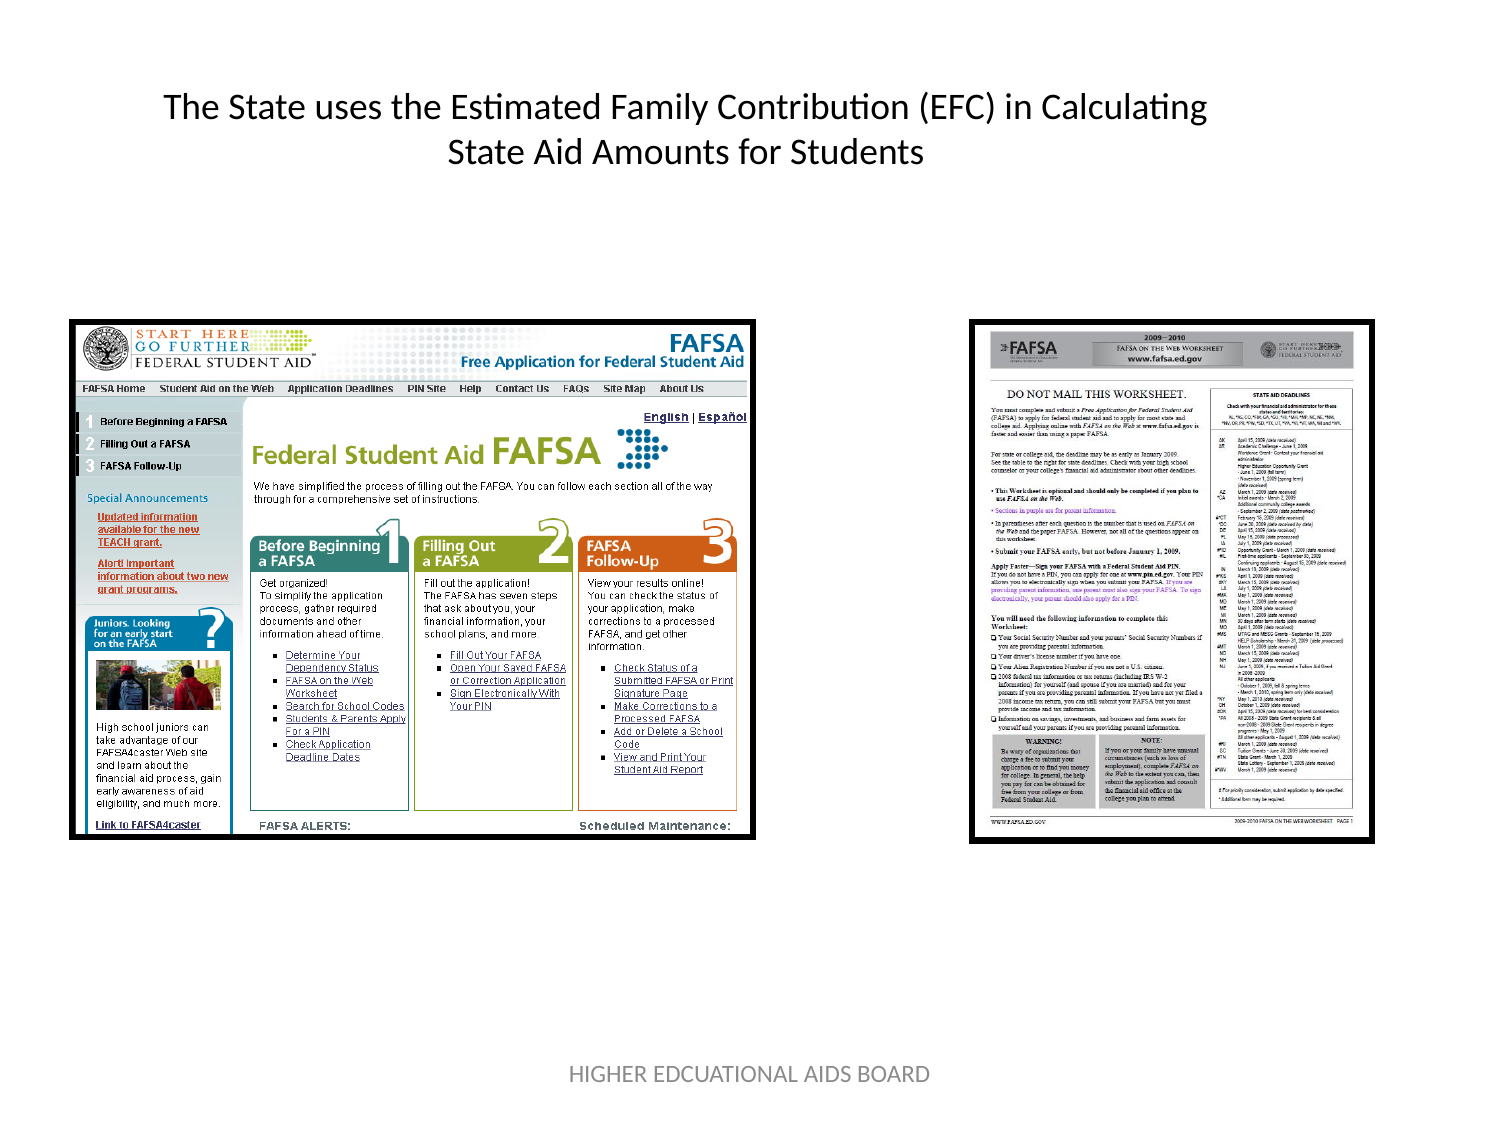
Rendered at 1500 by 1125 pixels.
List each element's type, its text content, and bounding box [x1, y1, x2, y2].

picture [974, 324, 1369, 838]
text_box The State uses the Estimated Family Contribution (EFC) in Calculating State Aid Amounts for Students [148, 74, 1224, 180]
picture [74, 324, 751, 835]
picture [154, 620, 169, 628]
picture [89, 652, 229, 835]
footer HIGHER EDCUATIONAL AIDS BOARD [512, 1042, 988, 1103]
